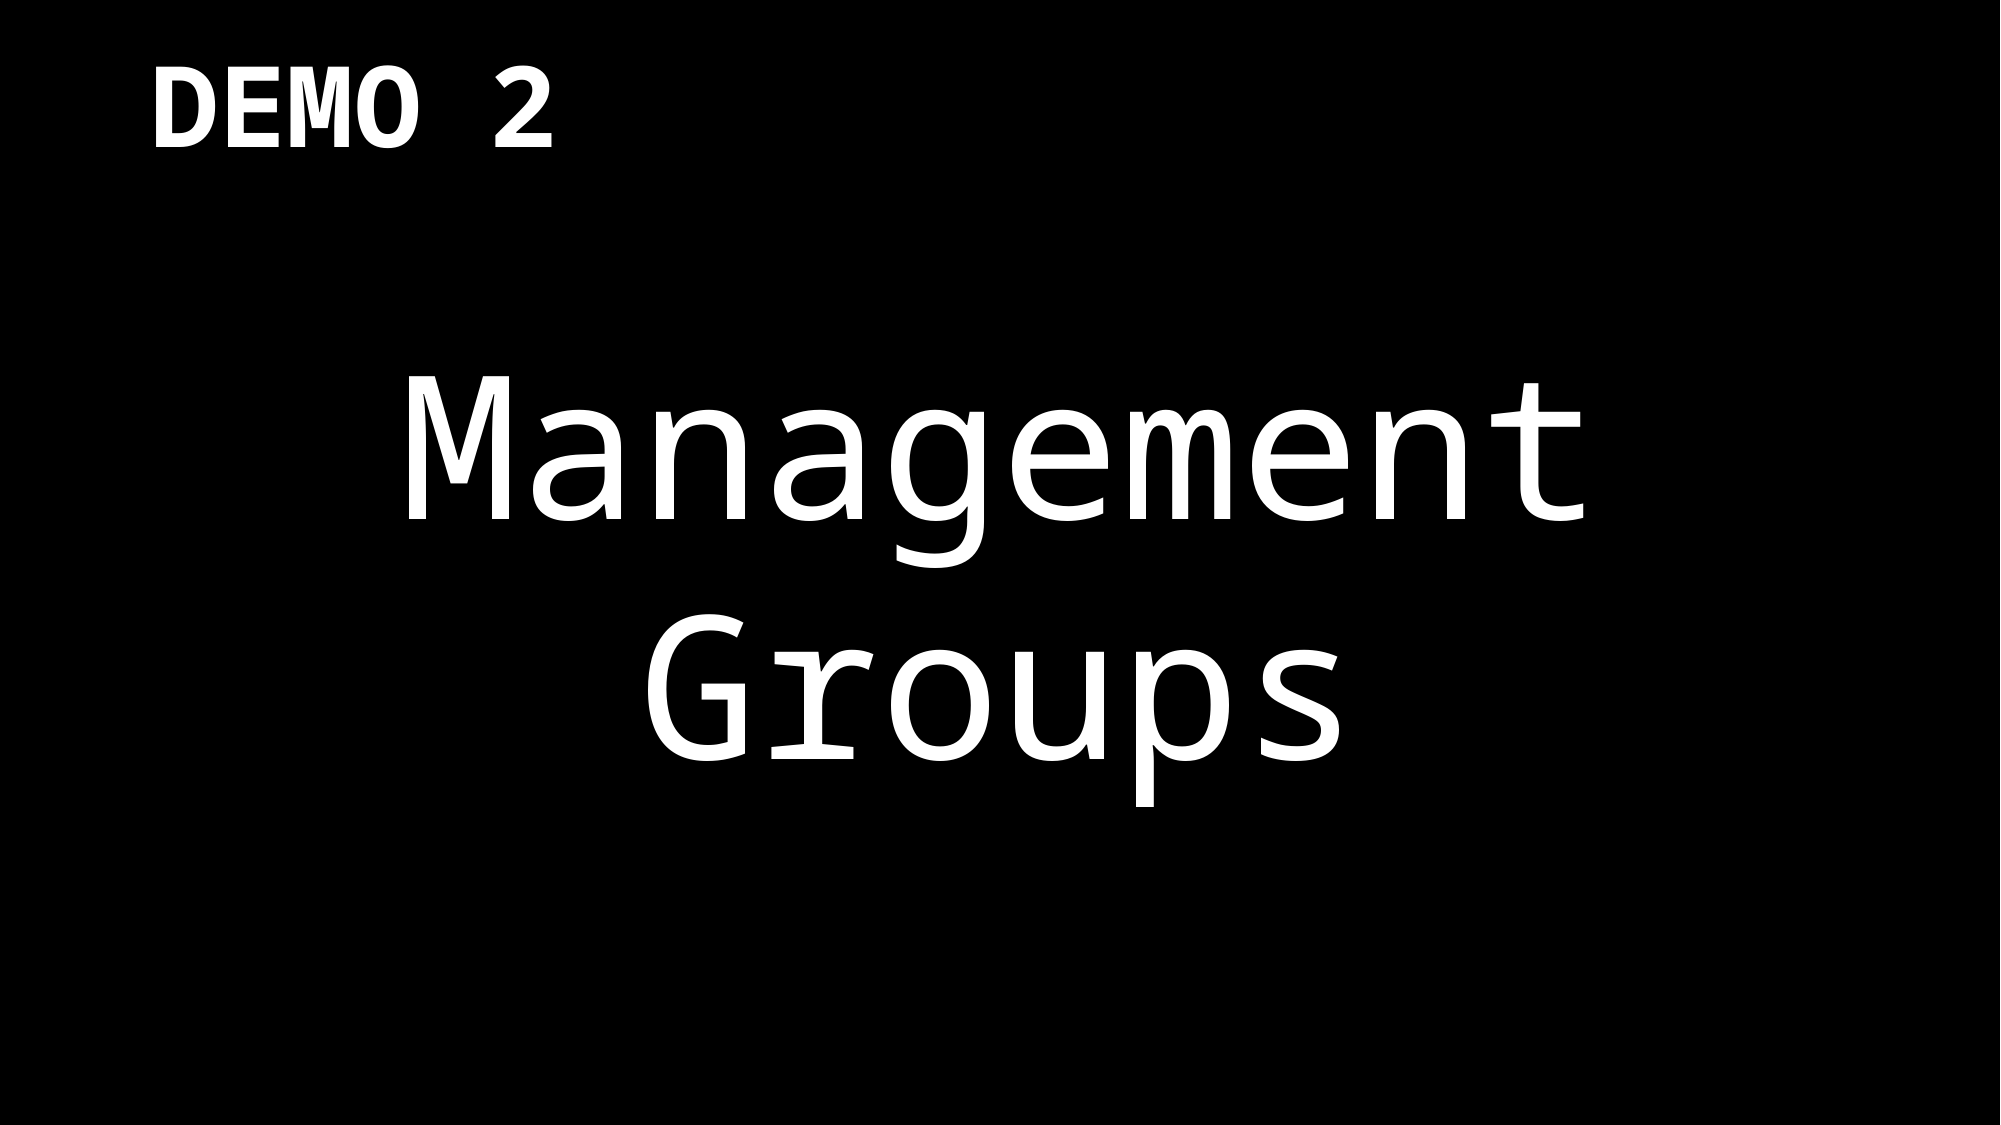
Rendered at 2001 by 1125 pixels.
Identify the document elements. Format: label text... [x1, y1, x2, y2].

title DEMO 2 [136, 29, 1871, 193]
text_box Management Groups [285, 312, 1715, 808]
